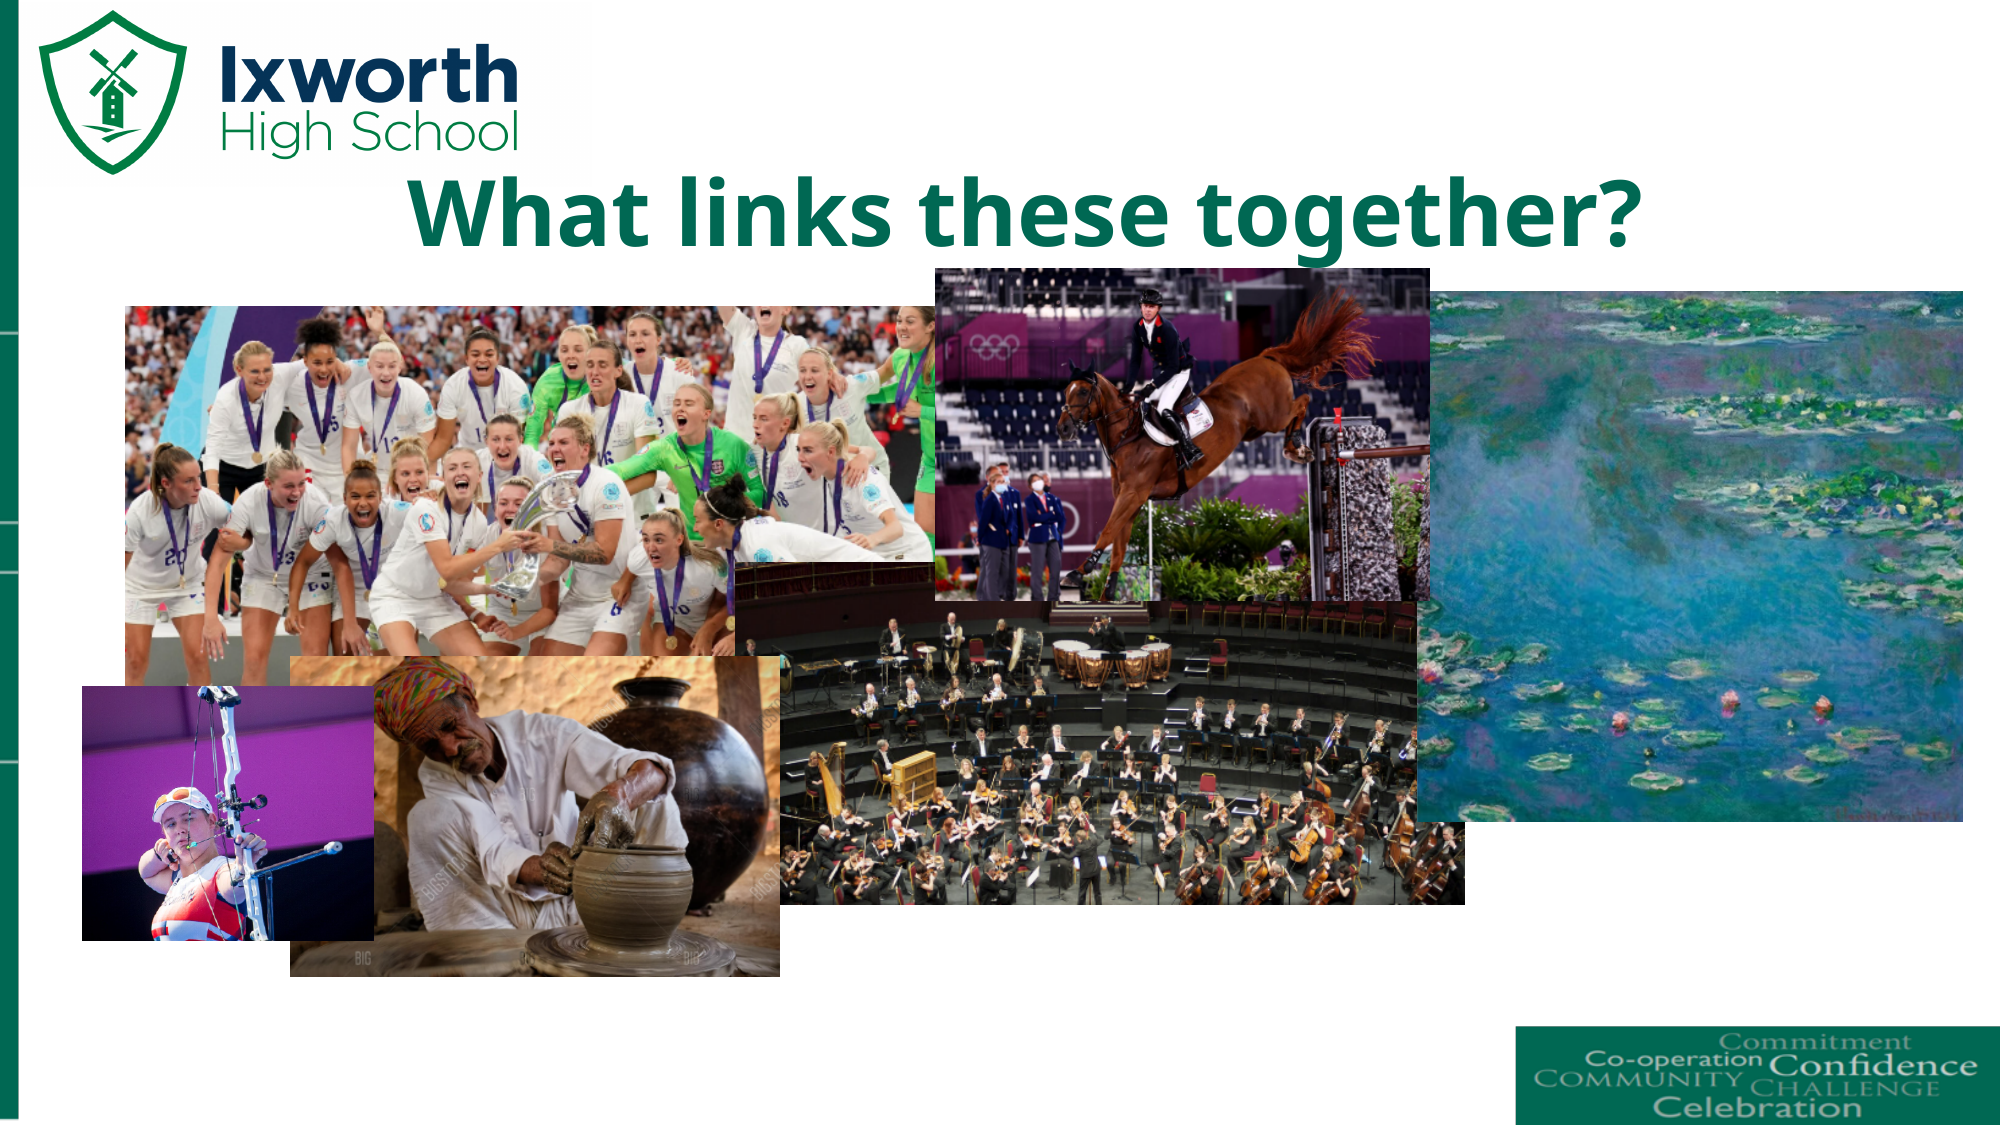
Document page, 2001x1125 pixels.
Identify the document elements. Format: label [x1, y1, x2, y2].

picture [82, 268, 1963, 978]
text_box [0, 0, 2000, 1125]
